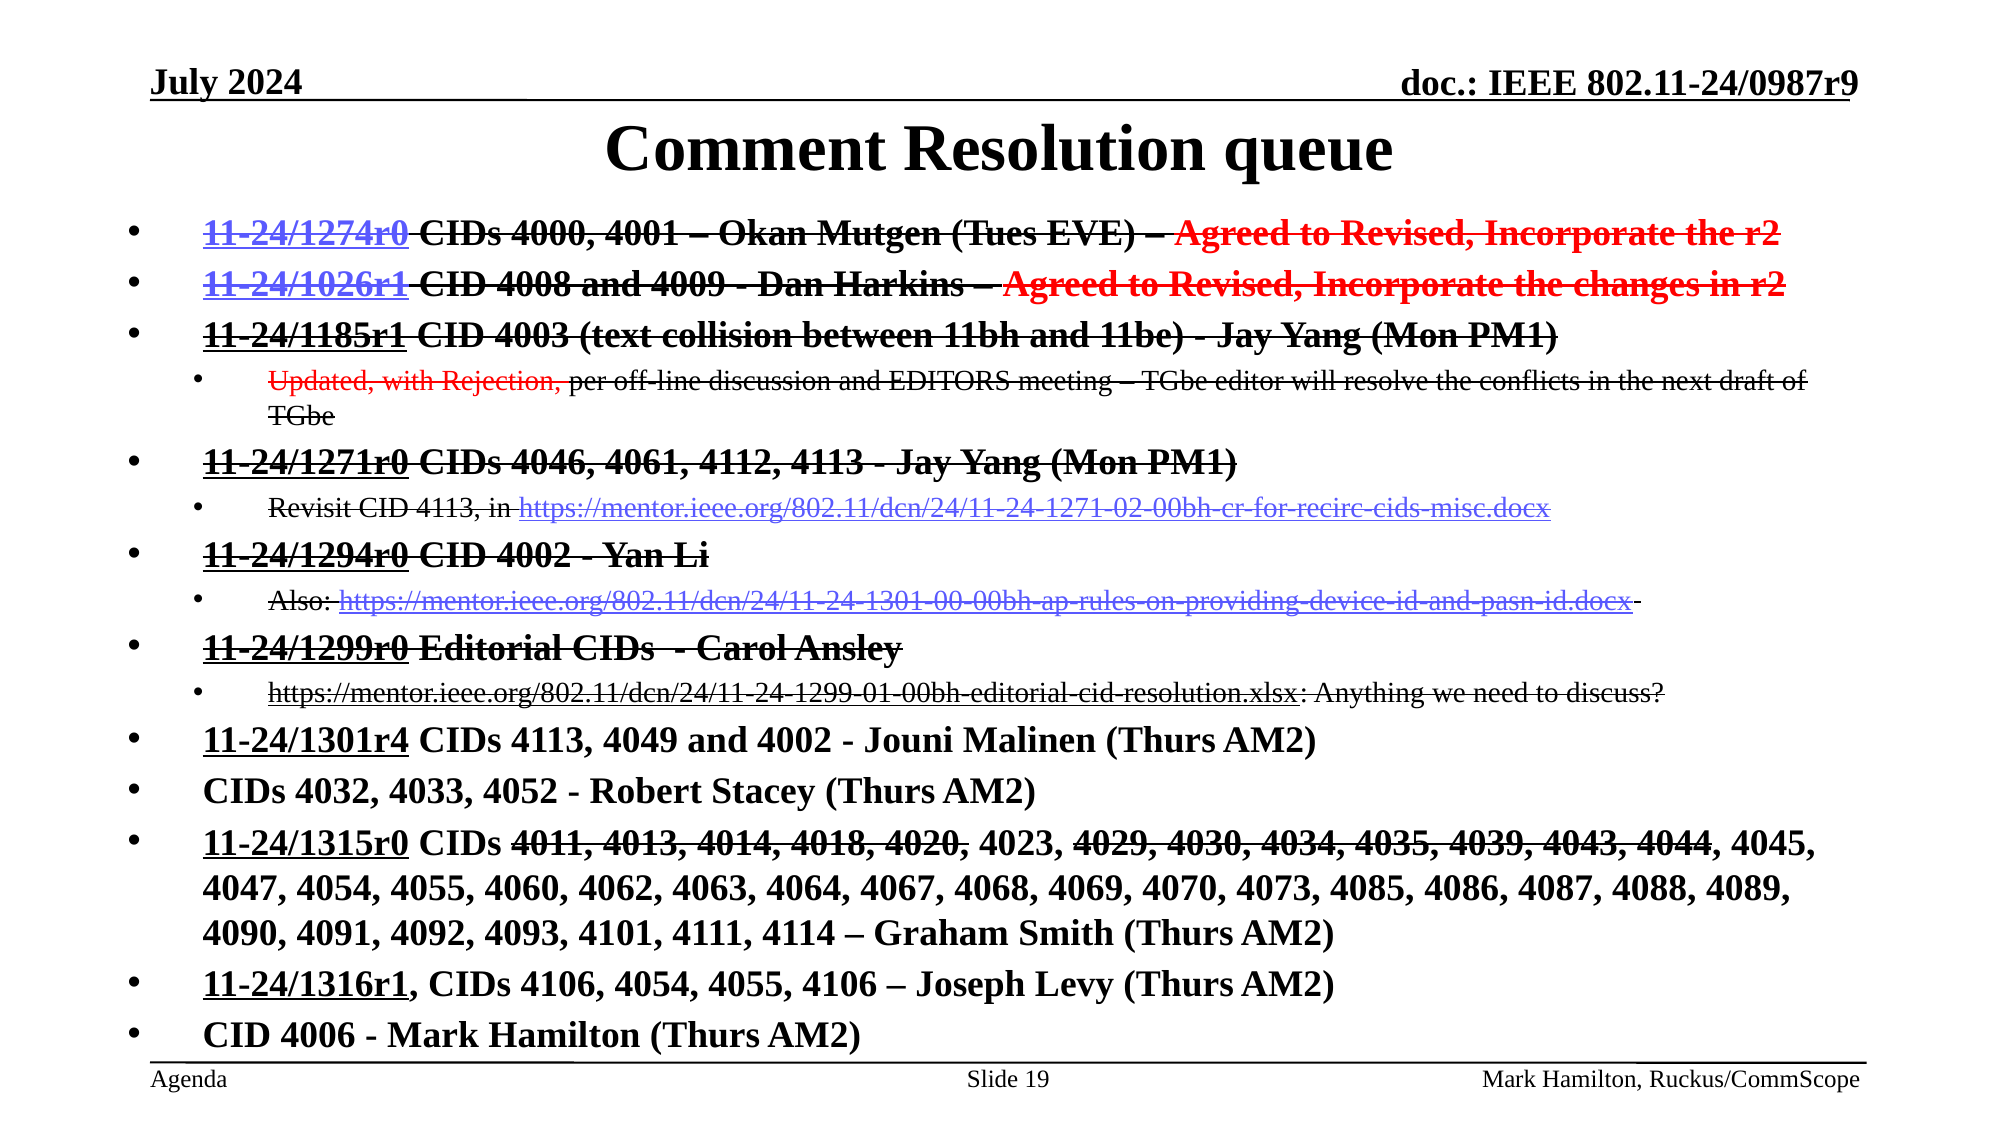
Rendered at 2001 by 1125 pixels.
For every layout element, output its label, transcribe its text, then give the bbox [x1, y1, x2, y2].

slide_number Slide 19 [950, 1061, 1067, 1123]
list 11-24/1274r0 CIDs 4000, 4001 – Okan Mutgen (Tues EVE) – Agreed to Revised, Incorporate the r2 11-24/1026r1 CID 4008 and 4009 - Dan Harkins – Agreed to Revised, Incorporate the changes in r2 11-24/1185r1 CID 4003 (text collision between 11bh and 11be) - Jay Yang (Mon PM1) Updated, with Rejection, per off-line discussion and EDITORS meeting – TGbe editor will resolve the conflicts in the next draft of TGbe 11-24/1271r0 CIDs 4046, 4061, 4112, 4113 - Jay Yang (Mon PM1) Revisit CID 4113, in https://mentor.ieee.org/802.11/dcn/24/11-24-1271-02-00bh-cr-for-recirc-cids-misc.docx 11-24/1294r0 CID 4002 - Yan Li Also: https://mentor.ieee.org/802.11/dcn/24/11-24-1301-00-00bh-ap-rules-on-providing-device-id-and-pasn-id.docx 11-24/1299r0 Editorial CIDs - Carol Ansley https://mentor.ieee.org/802.11/dcn/24/11-24-1299-01-00bh-editorial-cid-resolution.xlsx: Anything we need to discuss? 11-24/1301r4 CIDs 4113, 4049 and 4002 - Jouni Malinen (Thurs AM2) CIDs 4032, 4033, 4052 - Robert Stacey (Thurs AM2) 11-24/1315r0 CIDs 4011, 4013, 4014, 4018, 4020, 4023, 4029, 4030, 4034, 4035, 4039, 4043, 4044, 4045, 4047, 4054, 4055, 4060, 4062, 4063, 4064, 4067, 4068, 4069, 4070, 4073, 4085, 4086, 4087, 4088, 4089, 4090, 4091, 4092, 4093, 4101, 4111, 4114 – Graham Smith (Thurs AM2) 11-24/1316r1, CIDs 4106, 4054, 4055, 4106 – Joseph Levy (Thurs AM2) CID 4006 - Mark Hamilton (Thurs AM2) [112, 199, 1888, 1063]
title Comment Resolution queue [149, 112, 1850, 176]
